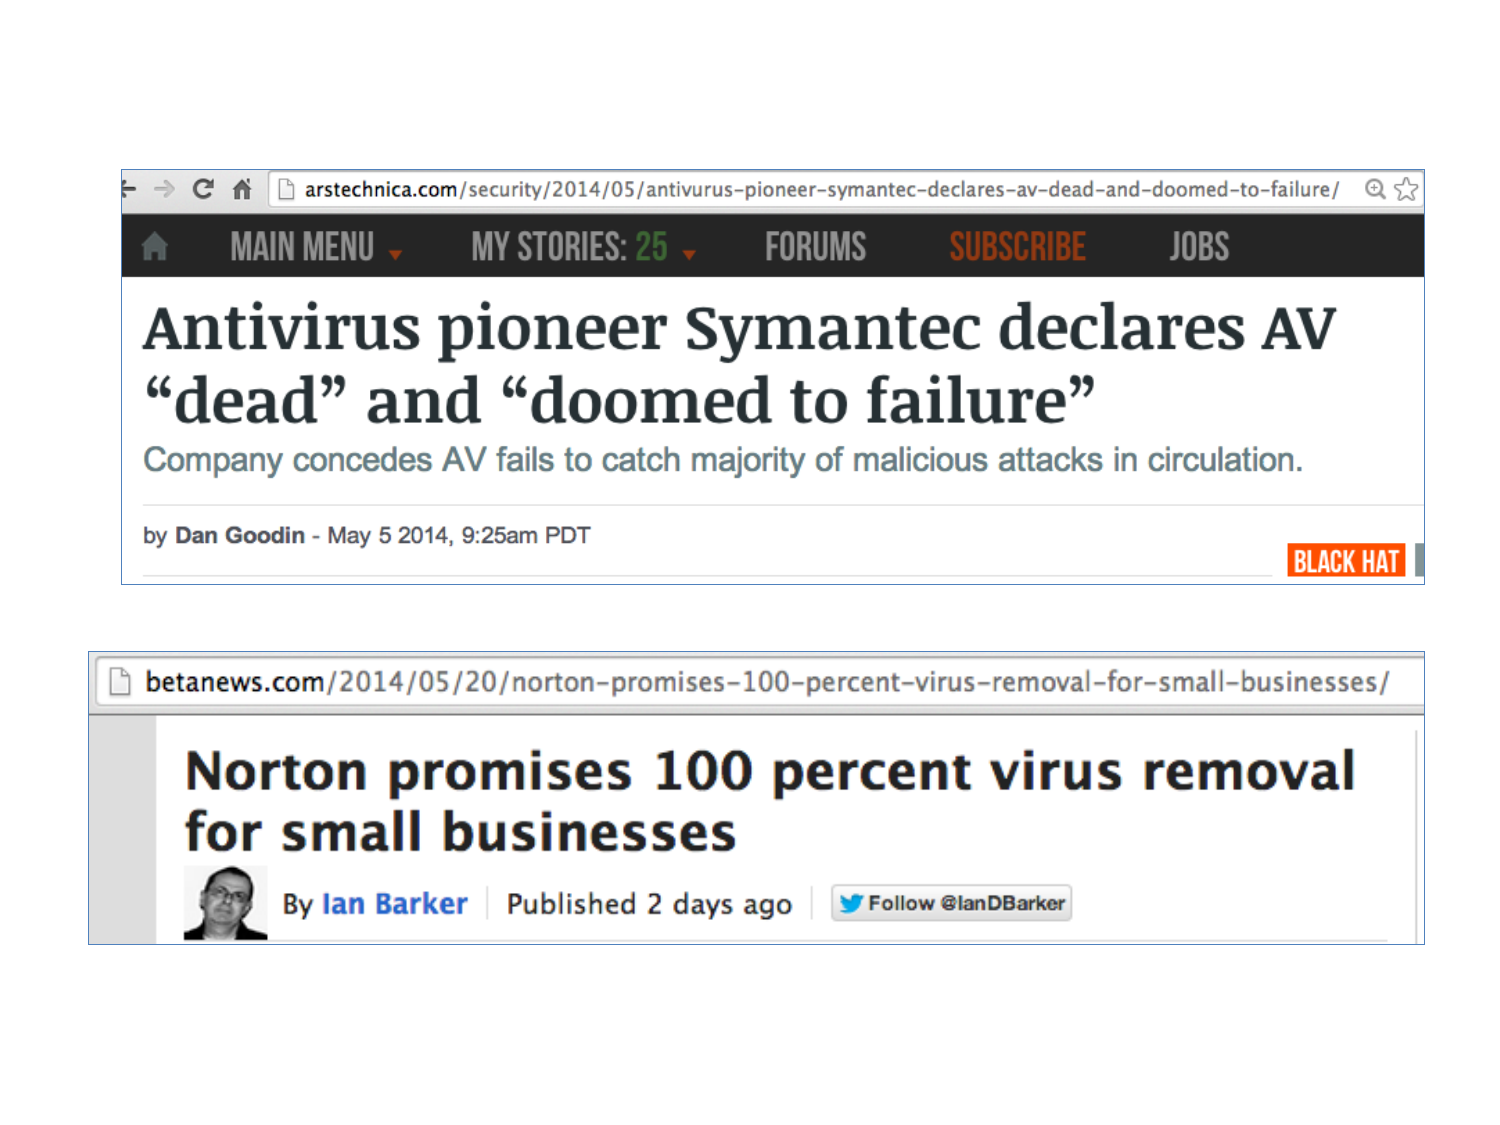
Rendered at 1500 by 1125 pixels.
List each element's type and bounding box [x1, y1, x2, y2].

picture [88, 650, 1426, 945]
picture [121, 169, 1426, 586]
